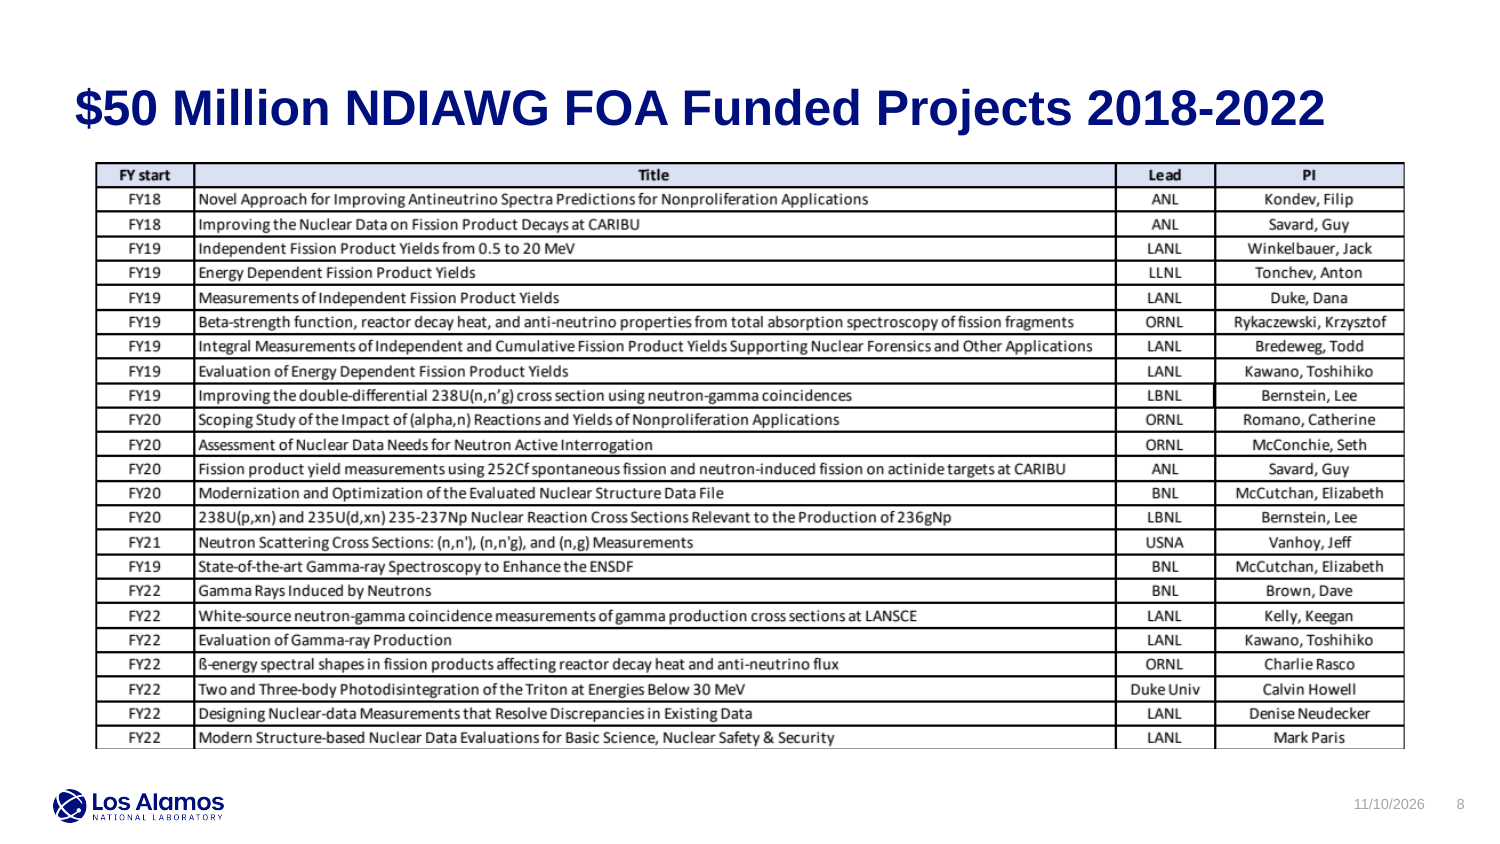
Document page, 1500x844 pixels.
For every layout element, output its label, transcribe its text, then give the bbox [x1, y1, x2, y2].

picture [53, 789, 224, 823]
list $50 Million NDIAWG FOA Funded Projects 2018-2022 [75, 75, 1425, 185]
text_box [95, 162, 1405, 749]
